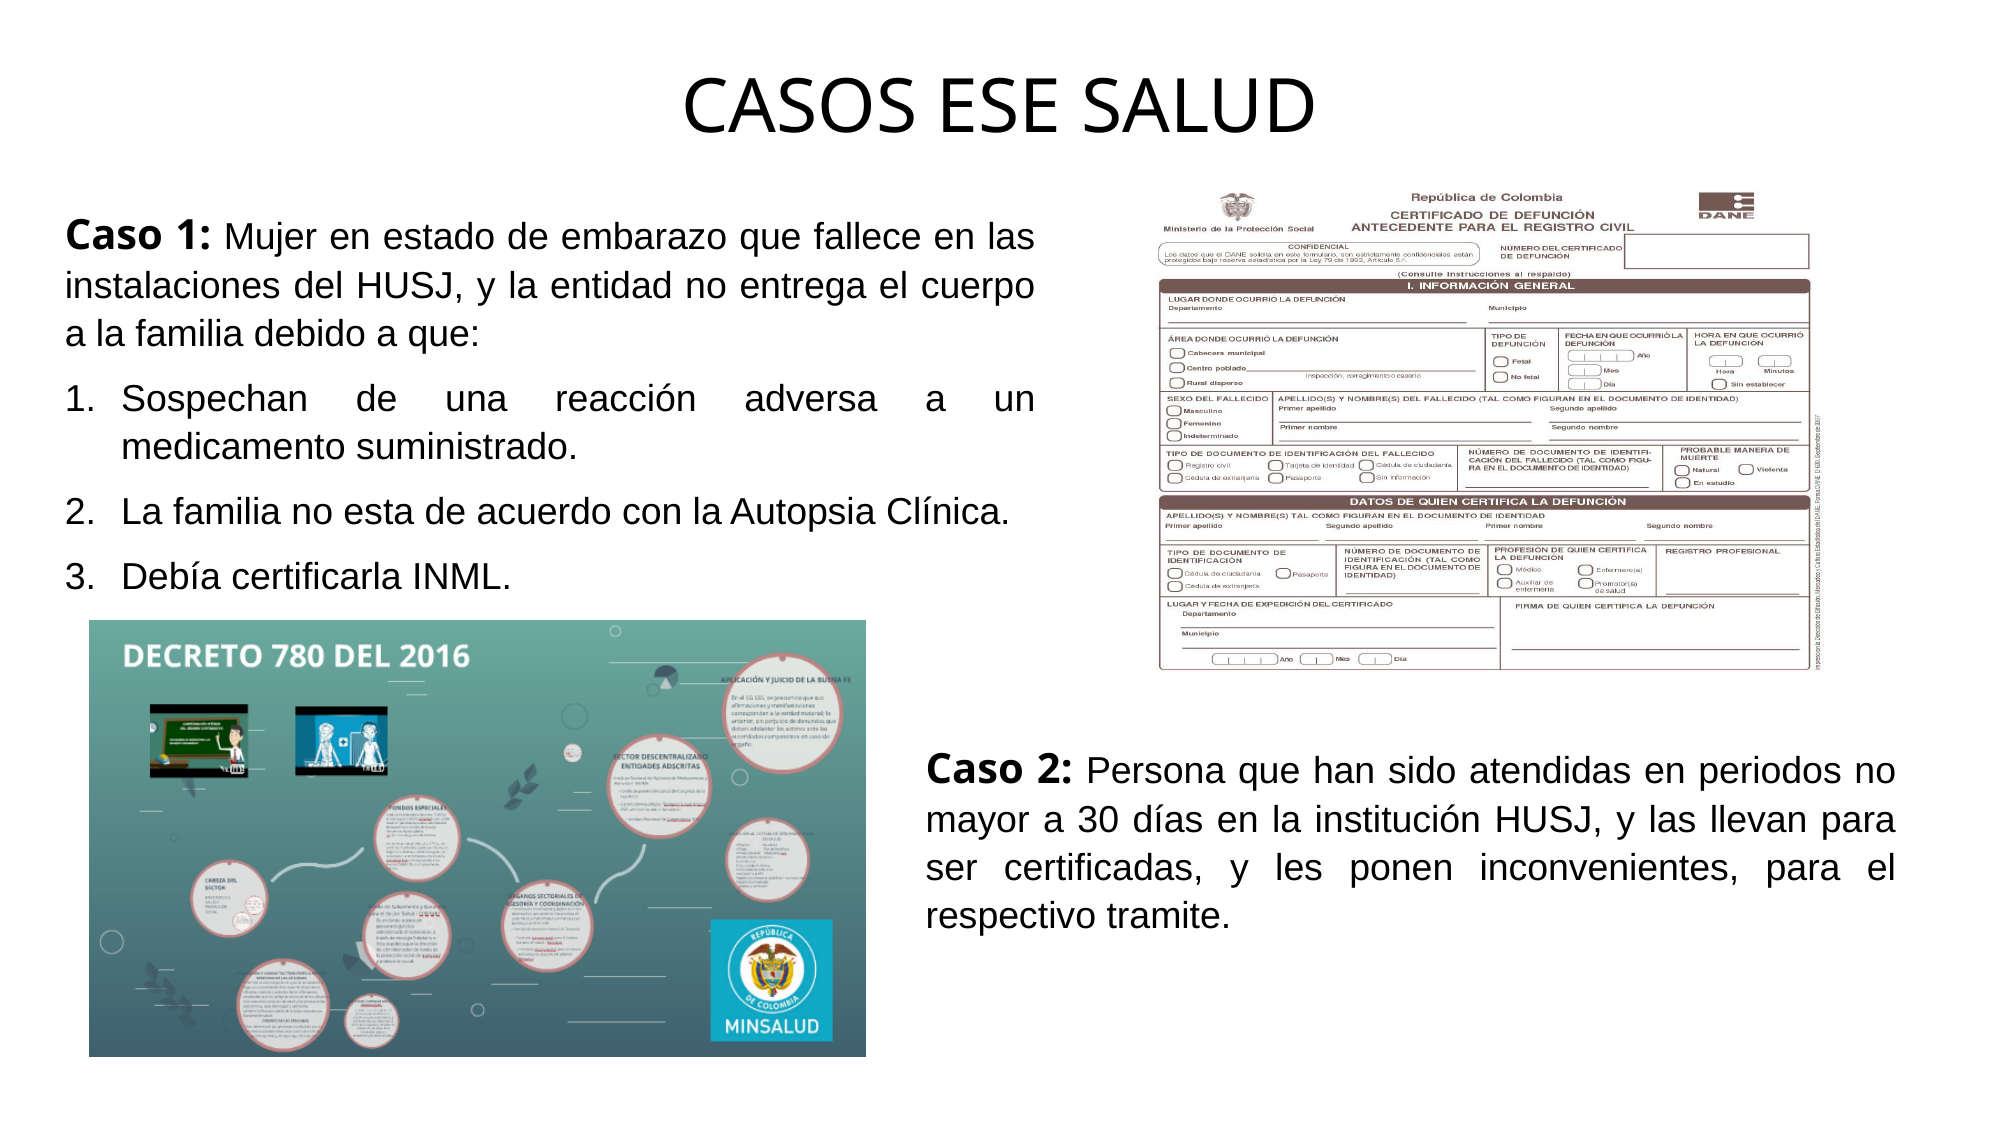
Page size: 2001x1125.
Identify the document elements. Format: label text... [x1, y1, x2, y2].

text_box Caso 2: Persona que han sido atendidas en periodos no mayor a 30 días en la institución HUSJ, y las llevan para ser certificadas, y les ponen inconvenientes, para el respectivo tramite. [910, 730, 1911, 944]
title CASOS ESE SALUD [137, 59, 1863, 157]
text_box Caso 1: Mujer en estado de embarazo que fallece en las instalaciones del HUSJ, y la entidad no entrega el cuerpo a la familia debido a que: Sospechan de una reacción adversa a un medicamento suministrado. La familia no esta de acuerdo con la Autopsia Clínica. Debía certificarla INML. [50, 197, 1050, 669]
picture [89, 620, 866, 1058]
picture [1104, 156, 1863, 704]
